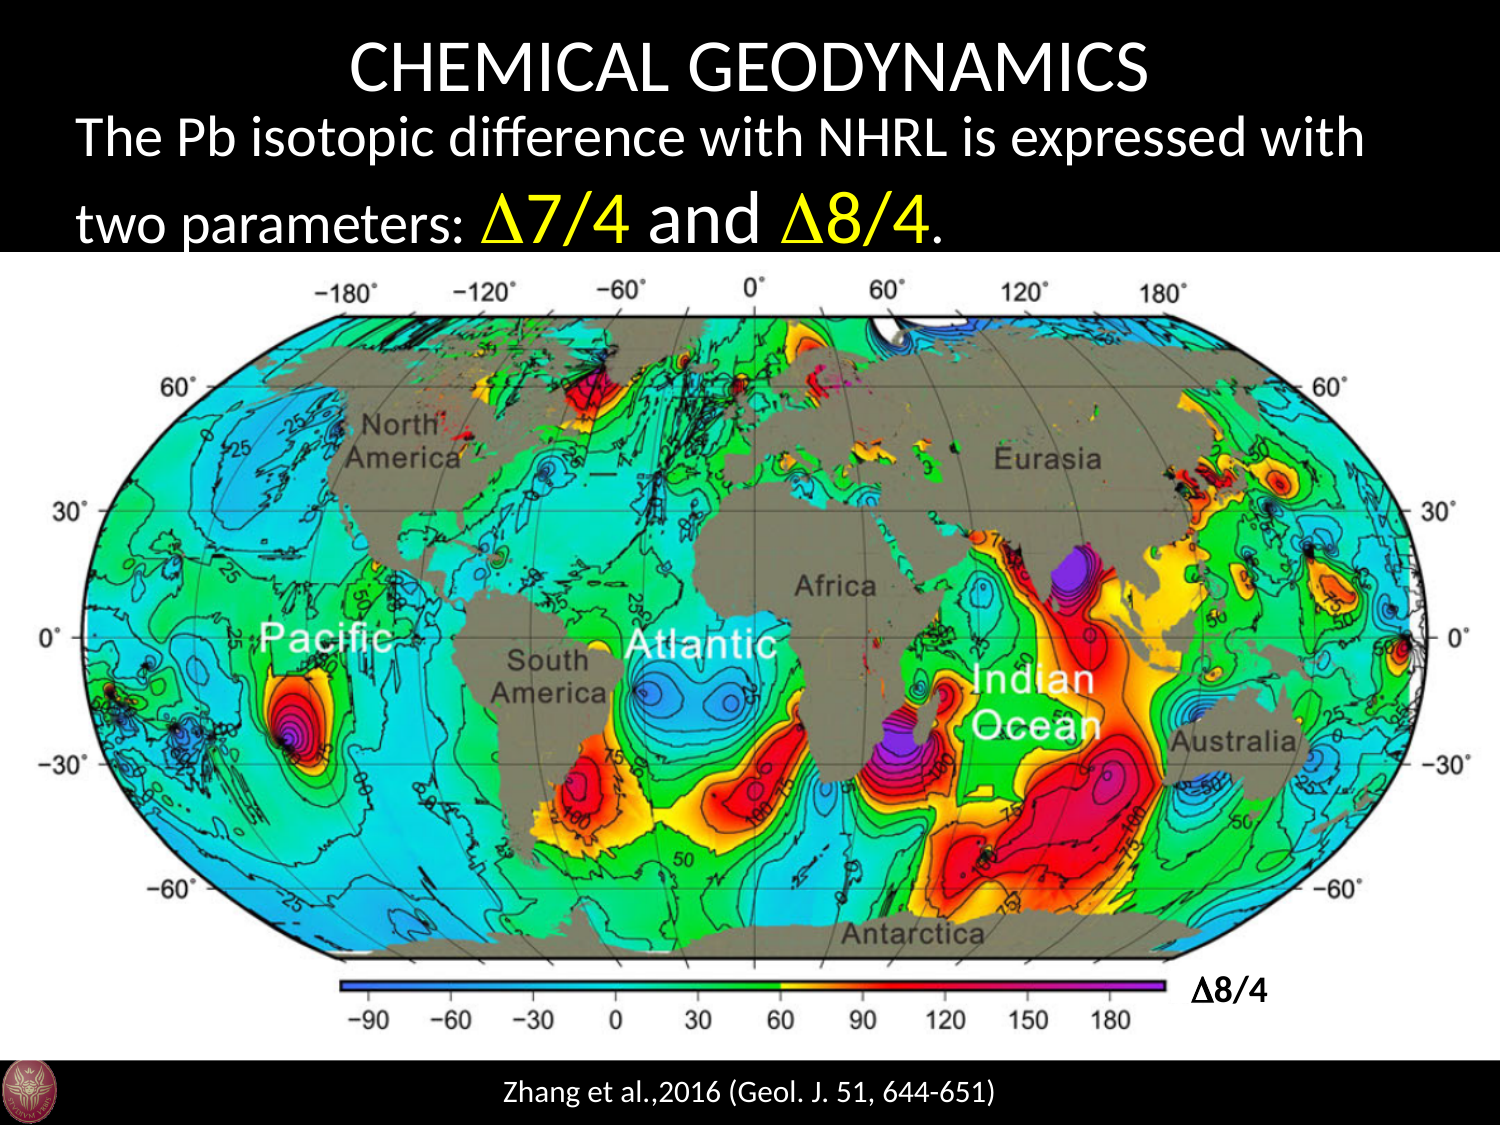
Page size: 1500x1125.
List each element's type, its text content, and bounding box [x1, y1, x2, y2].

text_box Zhang et al.,2016 (Geol. J. 51, 644-651) [472, 1063, 1027, 1116]
text_box [0, 252, 1500, 1061]
picture [0, 1061, 60, 1125]
text_box The Pb isotopic difference with NHRL is expressed with two parameters: D7/4 and D8/4. [60, 91, 1439, 263]
text_box CHEMICAL GEODYNAMICS [0, 9, 1500, 114]
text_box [28, 264, 1500, 1048]
